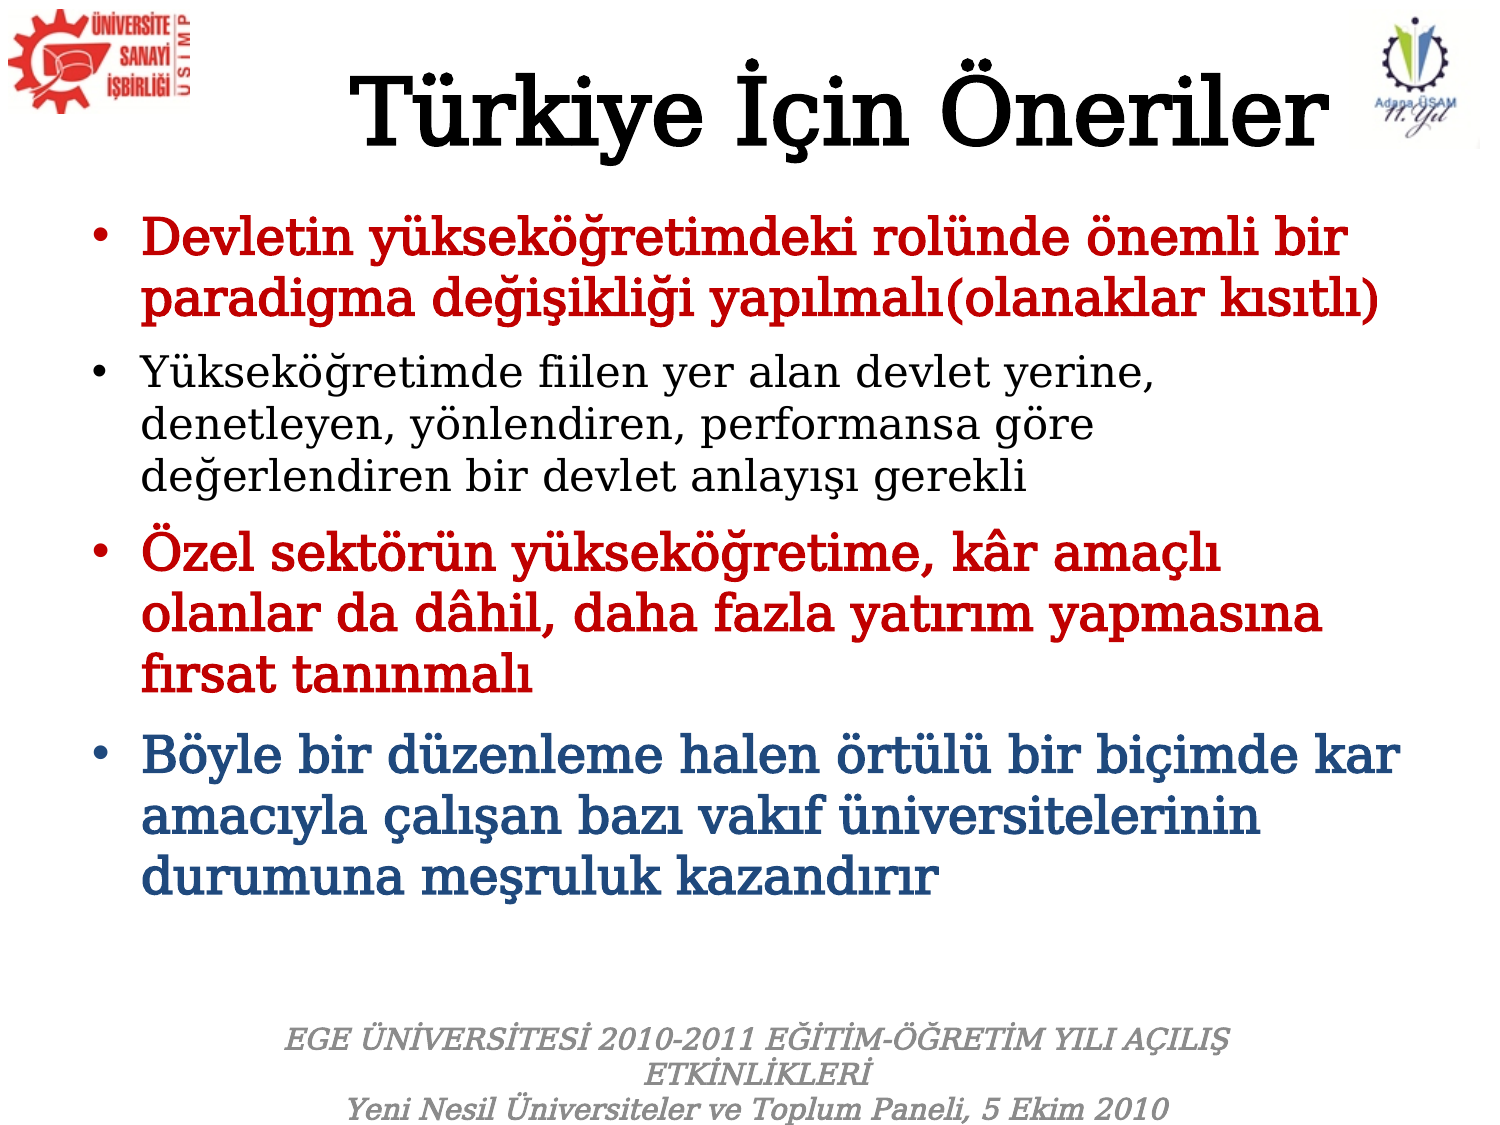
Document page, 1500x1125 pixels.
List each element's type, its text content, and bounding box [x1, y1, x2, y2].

title Türkiye İçin Öneriler [253, 45, 1425, 196]
footer EGE ÜNİVERSİTESİ 2010-2011 EĞİTİM-ÖĞRETİM YILI AÇILIŞ ETKİNLİKLERİ Yeni Nesil Üniversiteler ve Toplum Paneli, 5 Ekim 2010 [183, 1042, 1329, 1103]
picture [1349, 9, 1480, 149]
picture [8, 9, 190, 114]
list Devletin yükseköğretimdeki rolünde önemli bir paradigma değişikliği yapılmalı(olanaklar kısıtlı) Yükseköğretimde fiilen yer alan devlet yerine, denetleyen, yönlendiren, performansa göre değerlendiren bir devlet anlayışı gerekli Özel sektörün yükseköğretime, kâr amaçlı olanlar da dâhil, daha fazla yatırım yapmasına fırsat tanınmalı Böyle bir düzenleme halen örtülü bir biçimde kar amacıyla çalışan bazı vakıf üniversitelerinin durumuna meşruluk kazandırır [76, 196, 1425, 1005]
